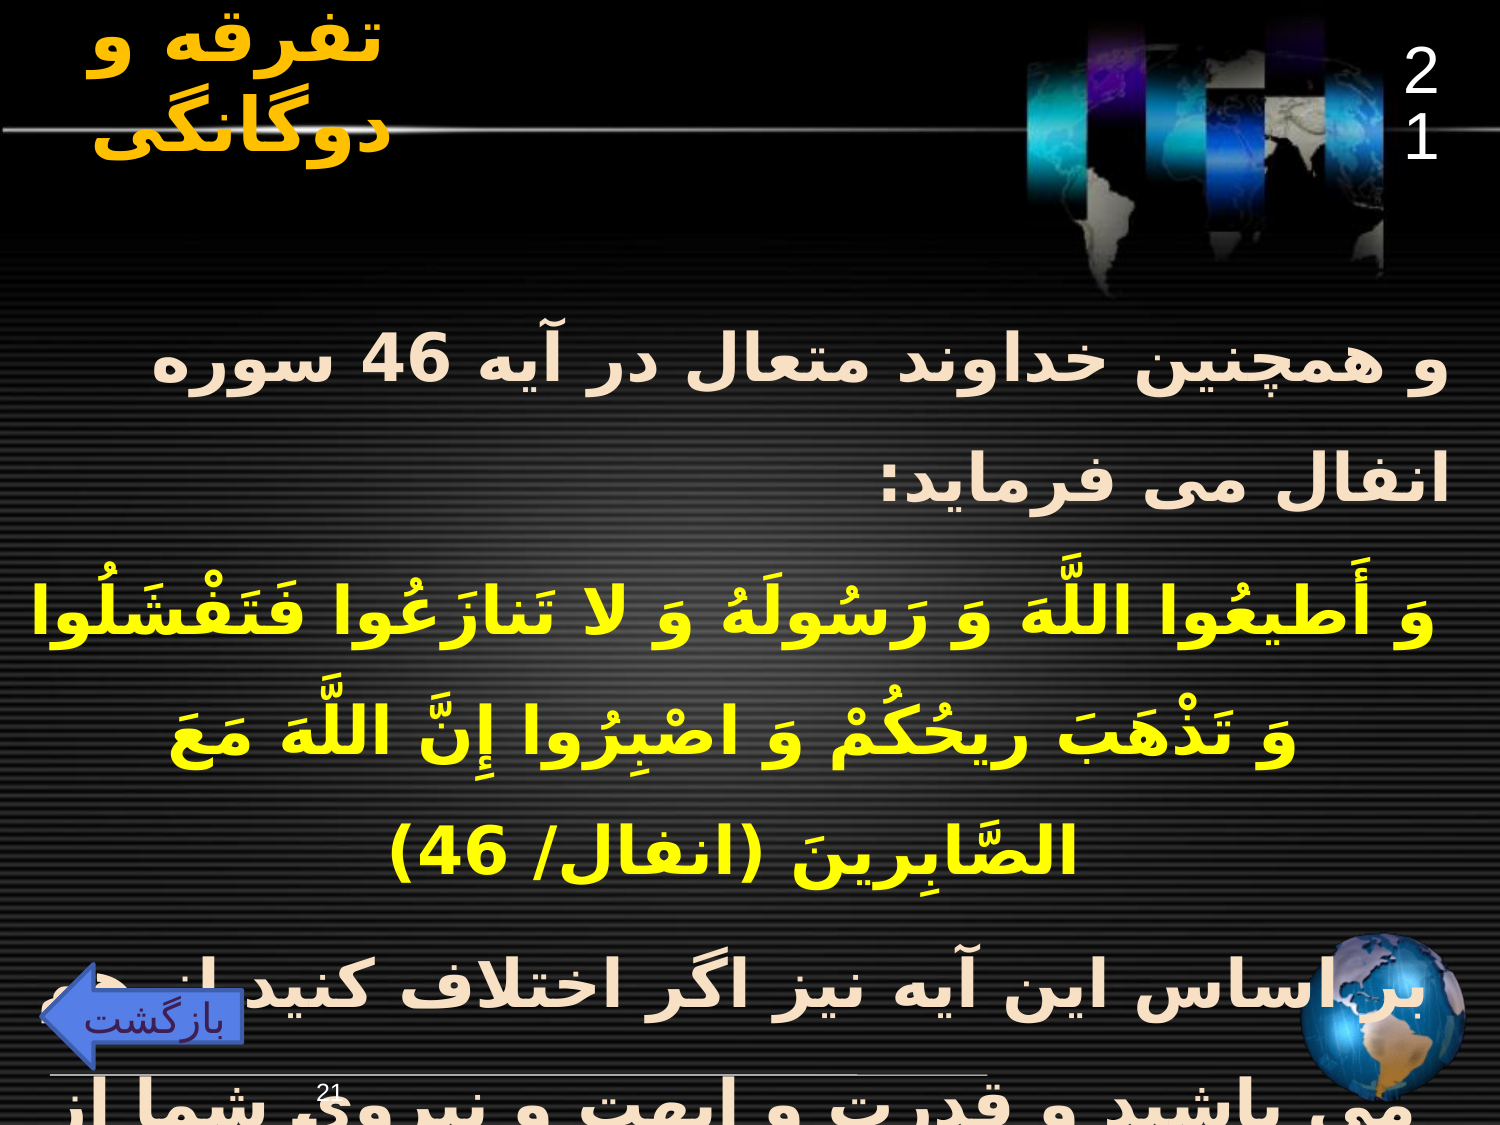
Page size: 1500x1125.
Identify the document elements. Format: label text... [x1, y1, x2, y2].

slide_number 21 [300, 1068, 514, 1110]
list و همچنین خداوند متعال در آیه 46 سوره انفال می فرماید: وَ أَطيعُوا اللَّهَ وَ رَسُولَهُ وَ لا تَنازَعُوا فَتَفْشَلُوا وَ تَذْهَبَ ريحُکُمْ وَ اصْبِرُوا إِنَّ اللَّهَ مَعَ الصَّابِرينَ (انفال/ 46) بر اساس این آیه نیز اگر اختلاف کنید از هم می پاشید و قدرت و ابهت و نیروی شما از بین می رود [0, 266, 1468, 1051]
text_box بازگشت [39, 962, 245, 1071]
picture [0, 0, 1500, 1125]
title تفرقه و دوگانگی [74, 38, 538, 115]
text_box 21 [1387, 19, 1489, 79]
